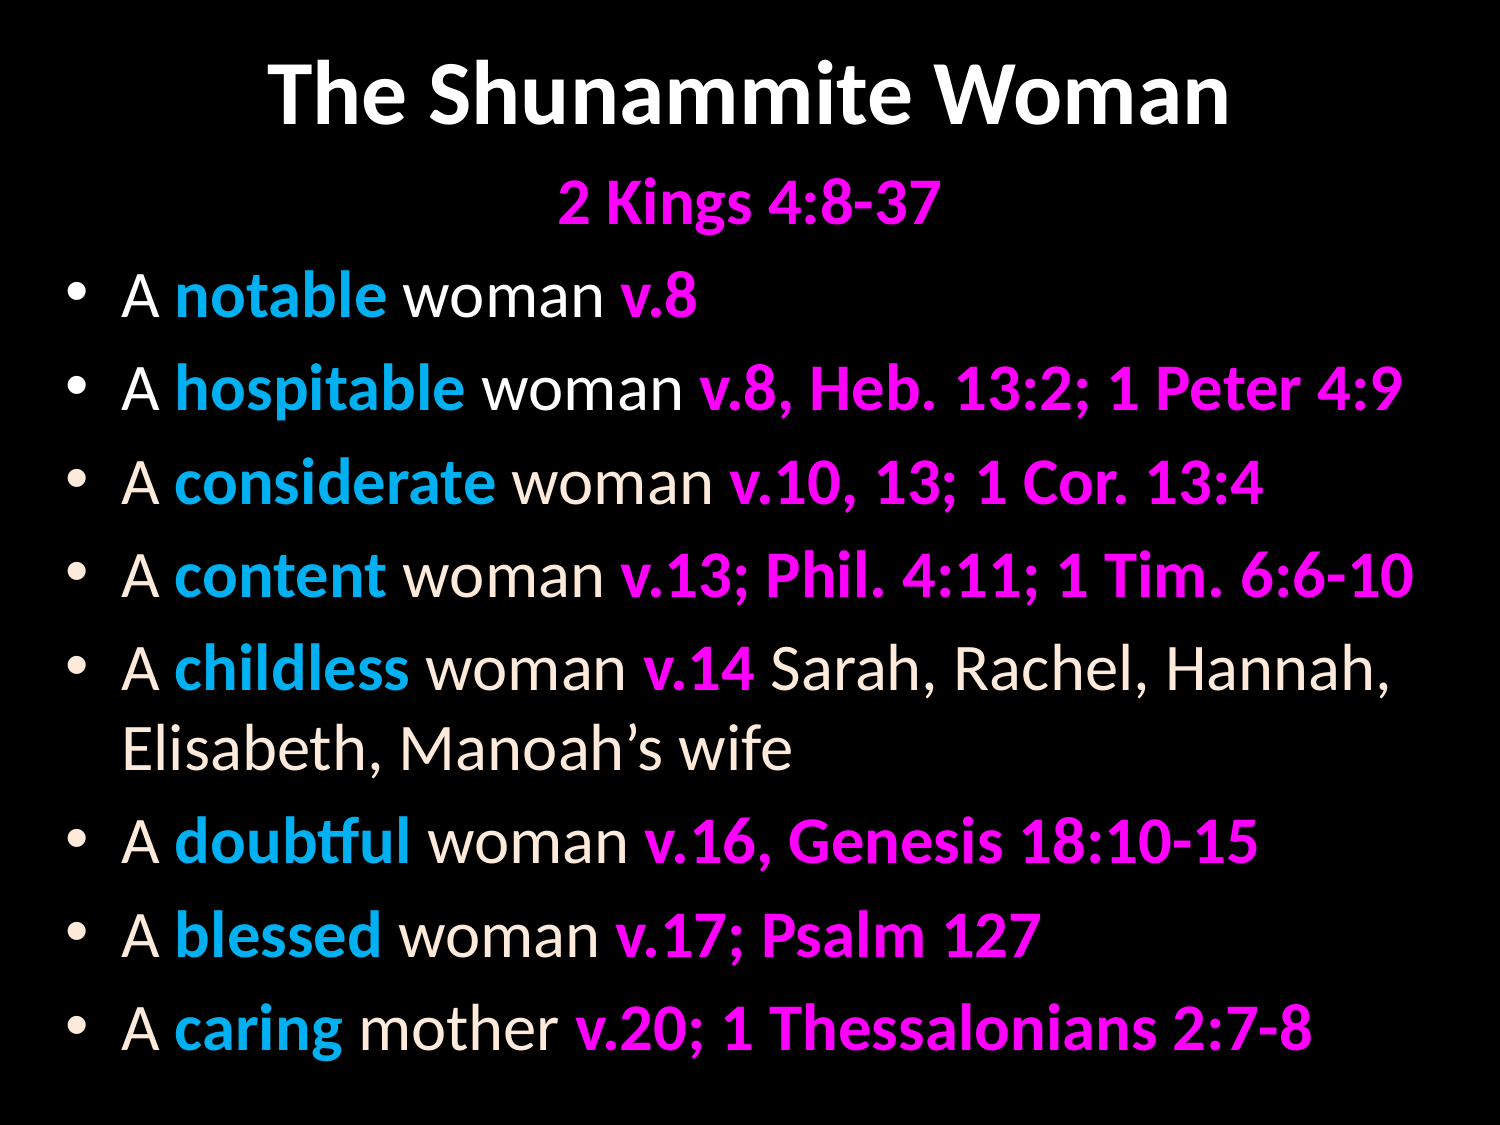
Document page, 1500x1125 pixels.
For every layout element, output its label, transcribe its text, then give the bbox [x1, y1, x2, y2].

title The Shunammite Woman [75, 0, 1425, 149]
list 2 Kings 4:8-37 A notable woman v.8 A hospitable woman v.8, Heb. 13:2; 1 Peter 4:9 A considerate woman v.10, 13; 1 Cor. 13:4 A content woman v.13; Phil. 4:11; 1 Tim. 6:6-10 A childless woman v.14 Sarah, Rachel, Hannah, Elisabeth, Manoah’s wife A doubtful woman v.16, Genesis 18:10-15 A blessed woman v.17; Psalm 127 A caring mother v.20; 1 Thessalonians 2:7-8 [50, 149, 1450, 1125]
